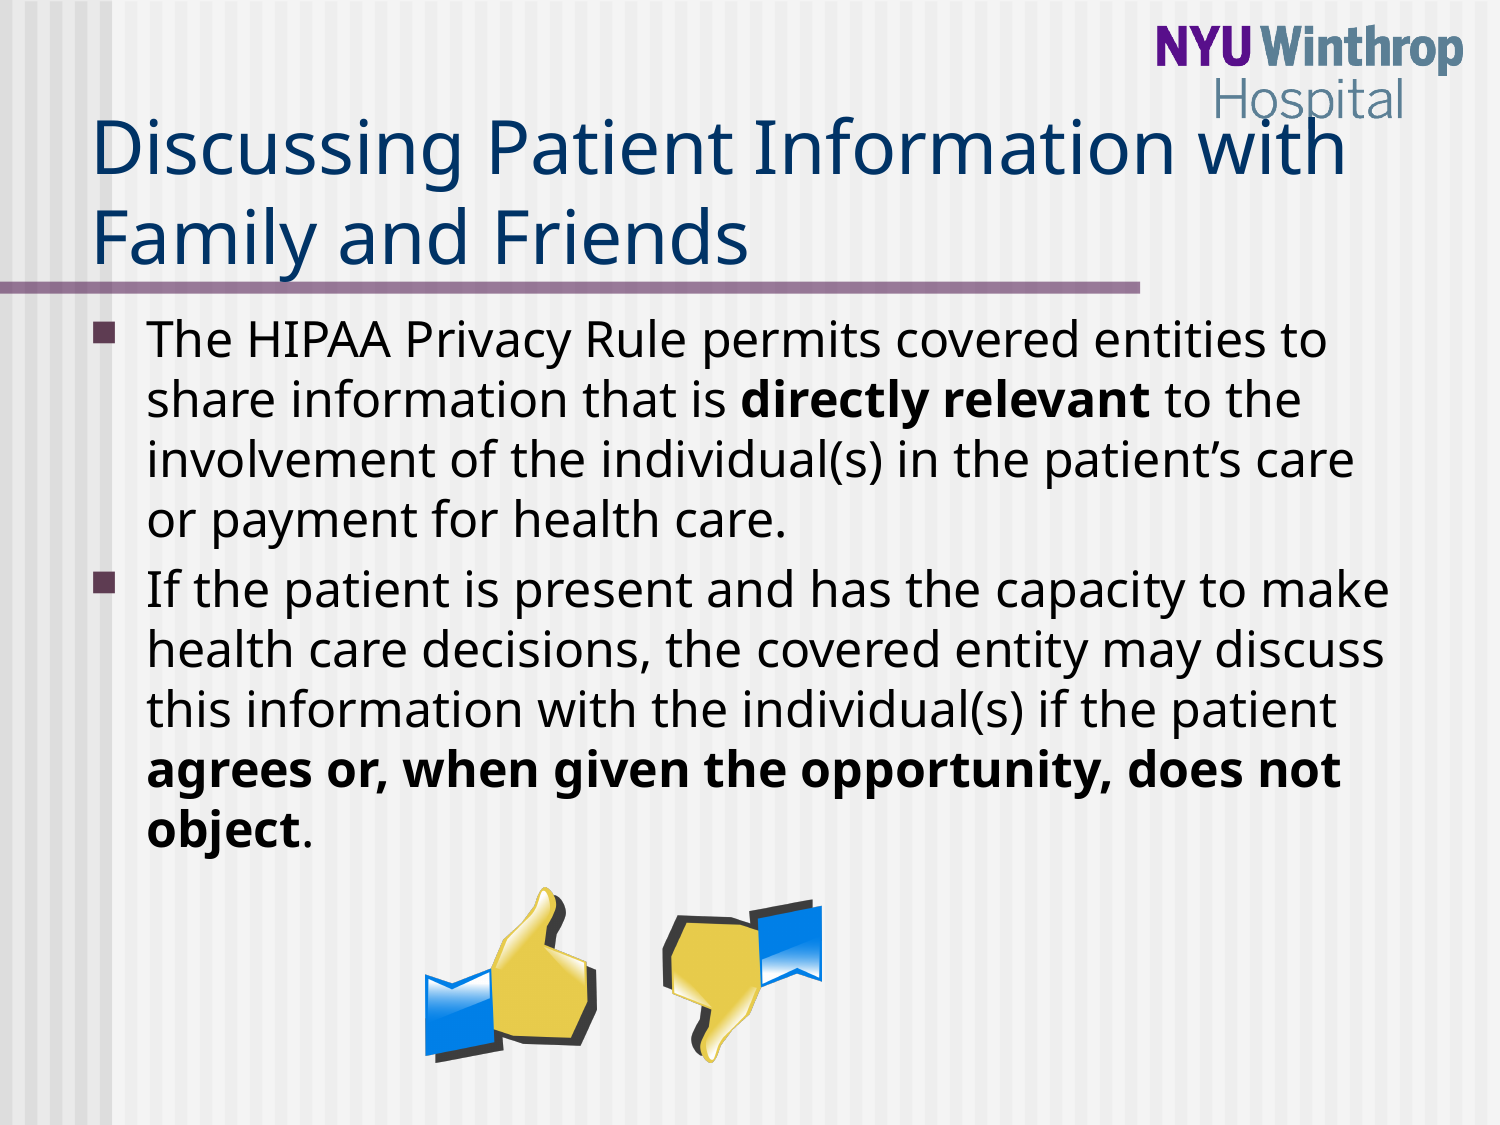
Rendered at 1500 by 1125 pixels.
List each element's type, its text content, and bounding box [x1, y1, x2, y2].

title Discussing Patient Information with Family and Friends [74, 99, 1426, 288]
picture [662, 899, 822, 1063]
picture [424, 887, 597, 1063]
picture [1157, 24, 1463, 129]
list The HIPAA Privacy Rule permits covered entities to share information that is directly relevant to the involvement of the individual(s) in the patient’s care or payment for health care. If the patient is present and has the capacity to make health care decisions, the covered entity may discuss this information with the individual(s) if the patient agrees or, when given the opportunity, does not object. [74, 299, 1426, 1021]
